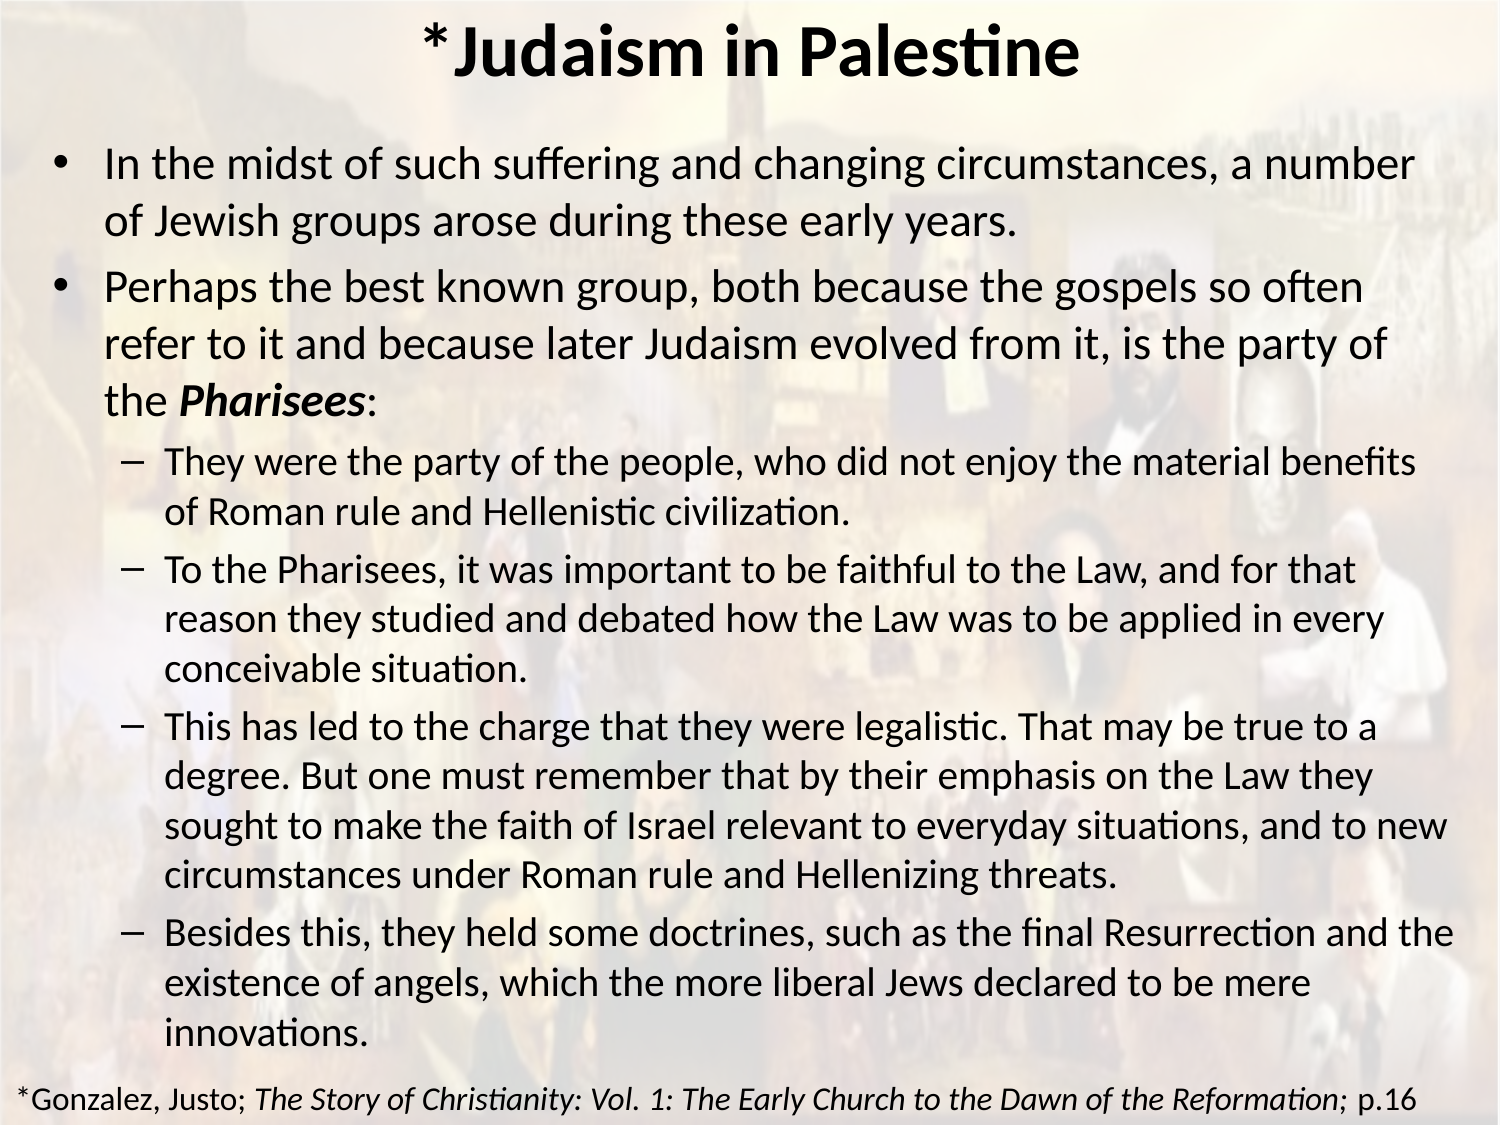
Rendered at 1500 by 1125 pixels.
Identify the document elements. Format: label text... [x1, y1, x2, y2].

list In the midst of such suffering and changing circumstances, a number of Jewish groups arose during these early years. Perhaps the best known group, both because the gospels so often refer to it and because later Judaism evolved from it, is the party of the Pharisees: They were the party of the people, who did not enjoy the material benefits of Roman rule and Hellenistic civilization. To the Pharisees, it was important to be faithful to the Law, and for that reason they studied and debated how the Law was to be applied in every conceivable situation. This has led to the charge that they were legalistic. That may be true to a degree. But one must remember that by their emphasis on the Law they sought to make the faith of Israel relevant to everyday situations, and to new circumstances under Roman rule and Hellenizing threats. Besides this, they held some doctrines, such as the final Resurrection and the existence of angels, which the more liberal Jews declared to be mere innovations. [37, 125, 1475, 1063]
title *Judaism in Palestine [75, 4, 1425, 88]
text_box *Gonzalez, Justo; The Story of Christianity: Vol. 1: The Early Church to the Dawn of the Reformation; p.16 [0, 1069, 1500, 1125]
